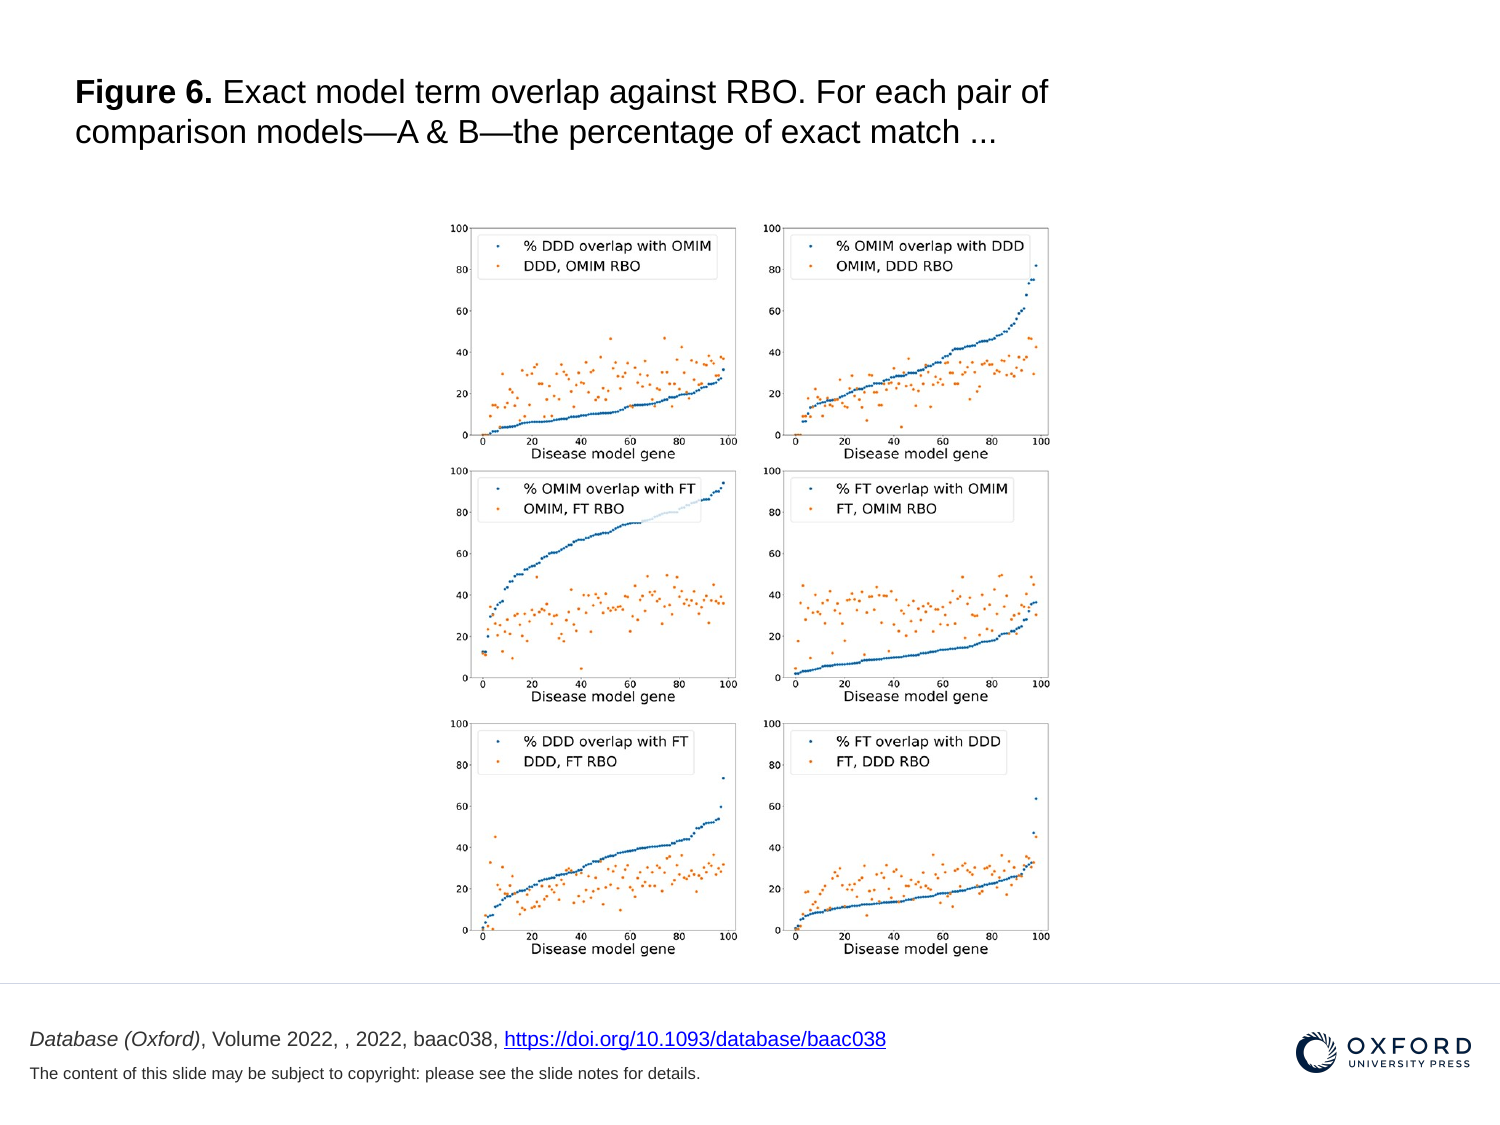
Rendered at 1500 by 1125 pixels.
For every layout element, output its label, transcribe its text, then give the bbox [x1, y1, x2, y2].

picture [1296, 1032, 1471, 1073]
picture [449, 224, 1050, 957]
footer Database (Oxford), Volume 2022, , 2022, baac038, https://doi.org/10.1093/database/baac038 The content of this slide may be subject to copyright: please see the slide notes for details. [0, 983, 1260, 1125]
title Figure 6. Exact model term overlap against RBO. For each pair of comparison models—A & B—the percentage of exact match ... [75, 69, 1078, 171]
